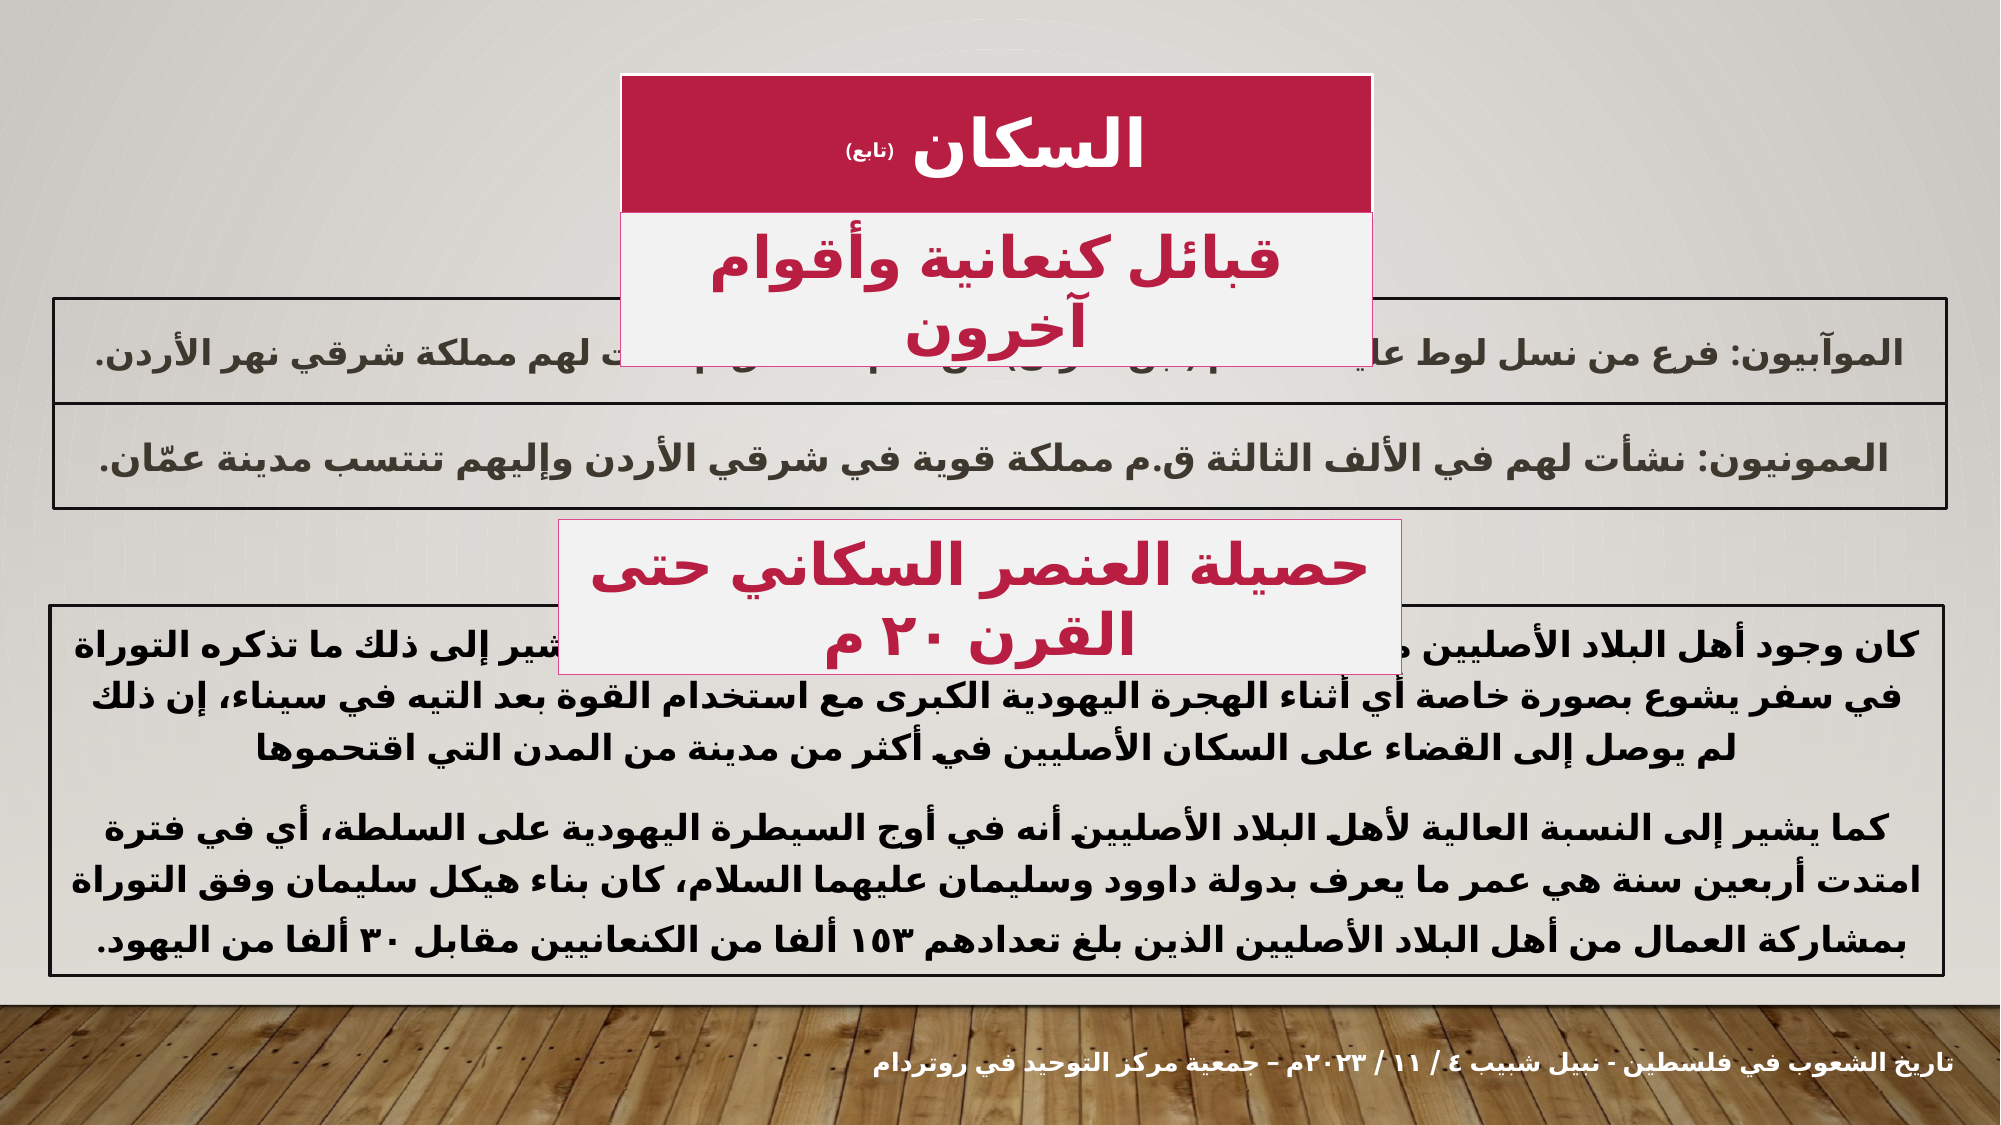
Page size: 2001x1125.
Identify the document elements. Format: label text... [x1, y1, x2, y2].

text_box الموآبيون: فرع من نسل لوط عليه السلام (ابن هاران) من عام ١٣٠٠ ق.م كانت لهم مملكة شرقي نهر الأردن. [53, 298, 1947, 403]
picture [0, 1005, 2000, 1125]
text_box تاريخ الشعوب في فلسطين - نبيل شبيب ٤ / ١١ / ٢٠٢٣م – جمعية مركز التوحيد في روتردام [817, 1032, 1977, 1104]
text_box قبائل كنعانية وأقوام آخرون [620, 218, 1373, 367]
text_box حصيلة العنصر السكاني حتى القرن ٢٠ م [558, 519, 1402, 675]
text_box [620, 74, 1373, 218]
text_box العمونيون: نشأت لهم في الألف الثالثة ق.م مملكة قوية في شرقي الأردن وإليهم تنتسب مدينة عمّان. [53, 403, 1947, 509]
text_box كان وجود أهل البلاد الأصليين متواصلا دون انقطاع وبقي هكذا إلى عصرنا هذا، يشير إلى ذلك ما تذكره التوراة في سفر يشوع بصورة خاصة أي أثناء الهجرة اليهودية الكبرى مع استخدام القوة بعد التيه في سيناء، إن ذلك لم يوصل إلى القضاء على السكان الأصليين في أكثر من مدينة من المدن التي اقتحموها كما يشير إلى النسبة العالية لأهل البلاد الأصليين أنه في أوج السيطرة اليهودية على السلطة، أي في فترة امتدت أربعين سنة هي عمر ما يعرف بدولة داوود وسليمان عليهما السلام، كان بناء هيكل سليمان وفق التوراة بمشاركة العمال من أهل البلاد الأصليين الذين بلغ تعدادهم ١٥٣ ألفا من الكنعانيين مقابل ٣٠ ألفا من اليهود. [49, 605, 1944, 976]
